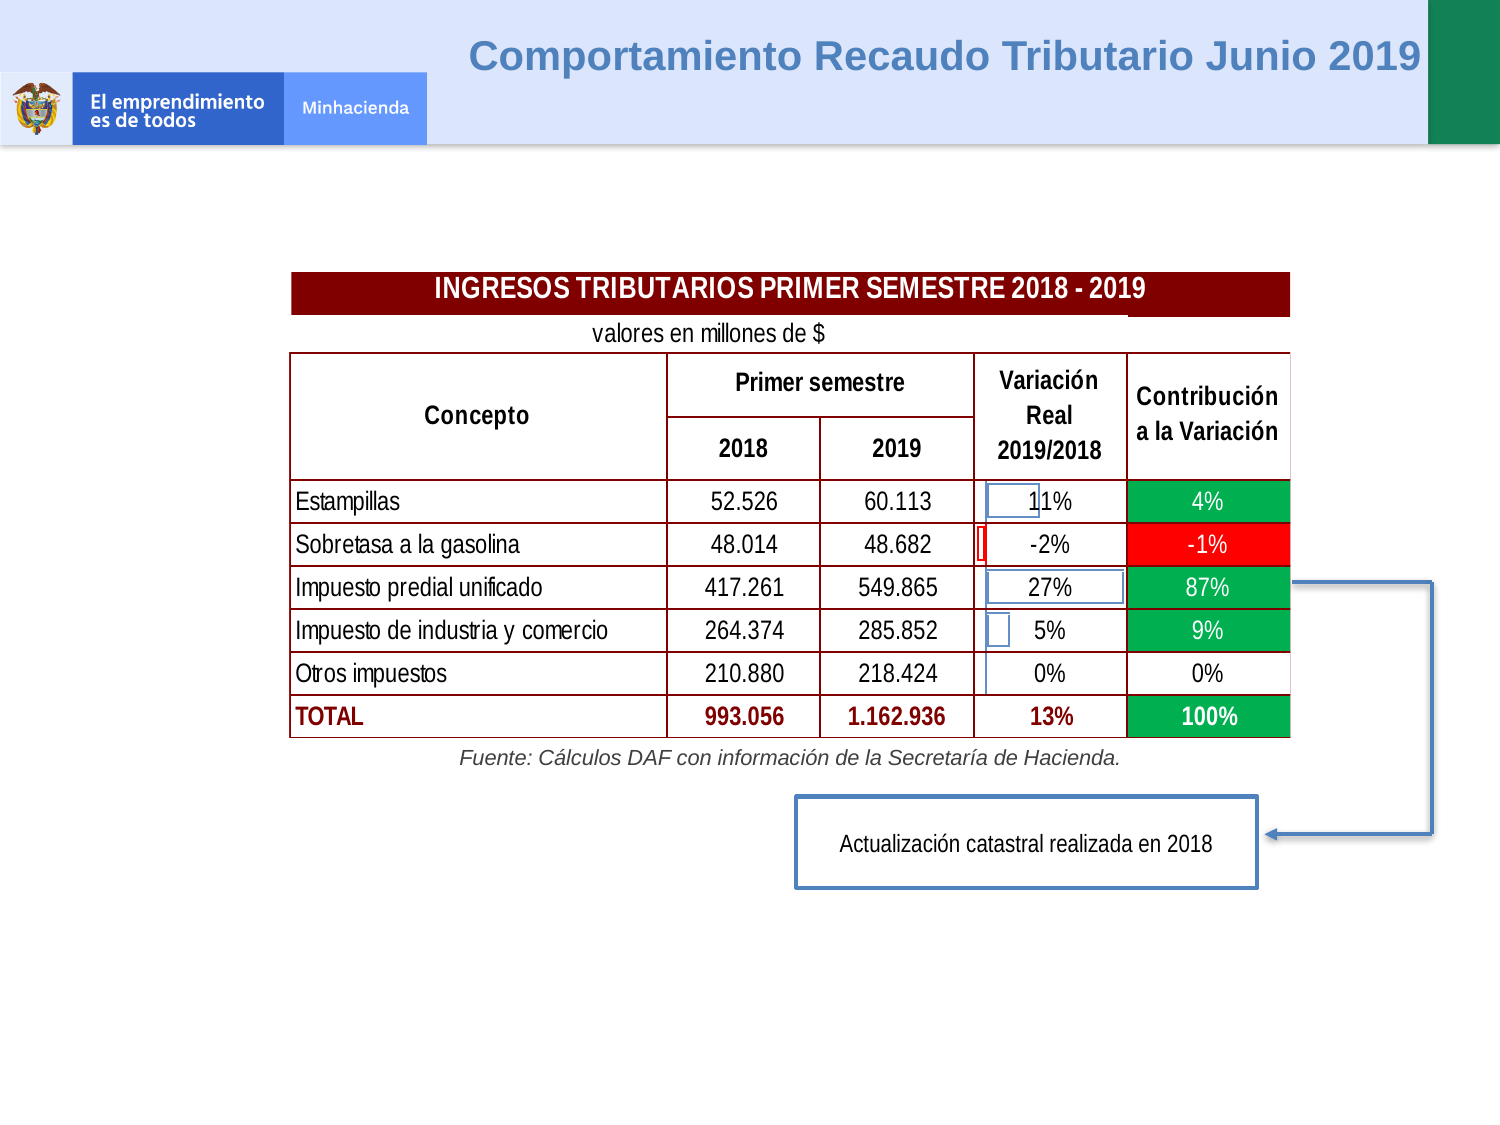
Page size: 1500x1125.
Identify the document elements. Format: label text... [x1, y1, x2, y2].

picture [289, 269, 1293, 740]
text_box Comportamiento Recaudo Tributario Junio 2019 [258, 21, 1437, 87]
picture [0, 72, 427, 145]
text_box Fuente: Cálculos DAF con información de la Secretaría de Hacienda. [190, 736, 1391, 778]
text_box Actualización catastral realizada en 2018 [794, 794, 1259, 890]
